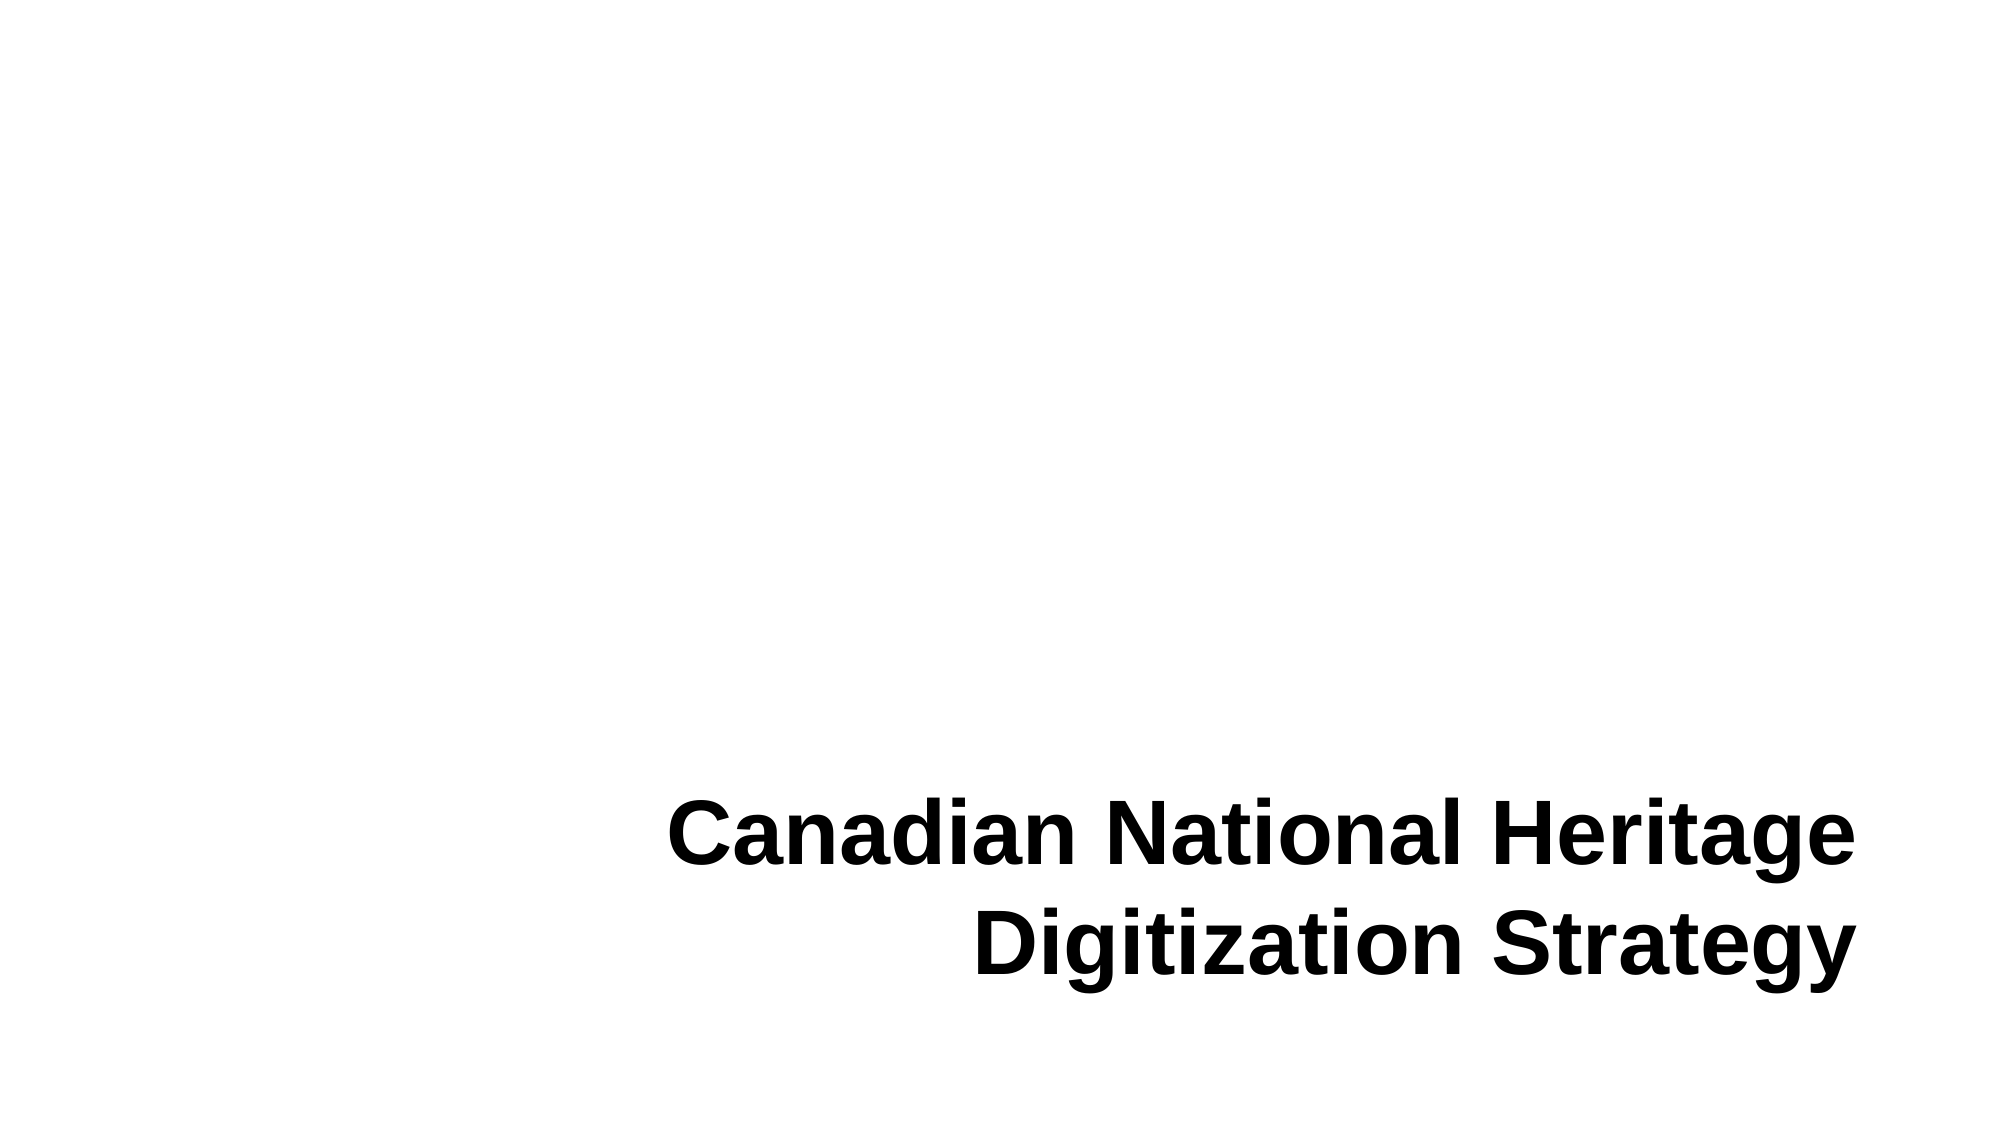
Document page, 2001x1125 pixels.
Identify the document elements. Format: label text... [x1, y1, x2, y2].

title Canadian National Heritage Digitization Strategy [161, 789, 1874, 977]
